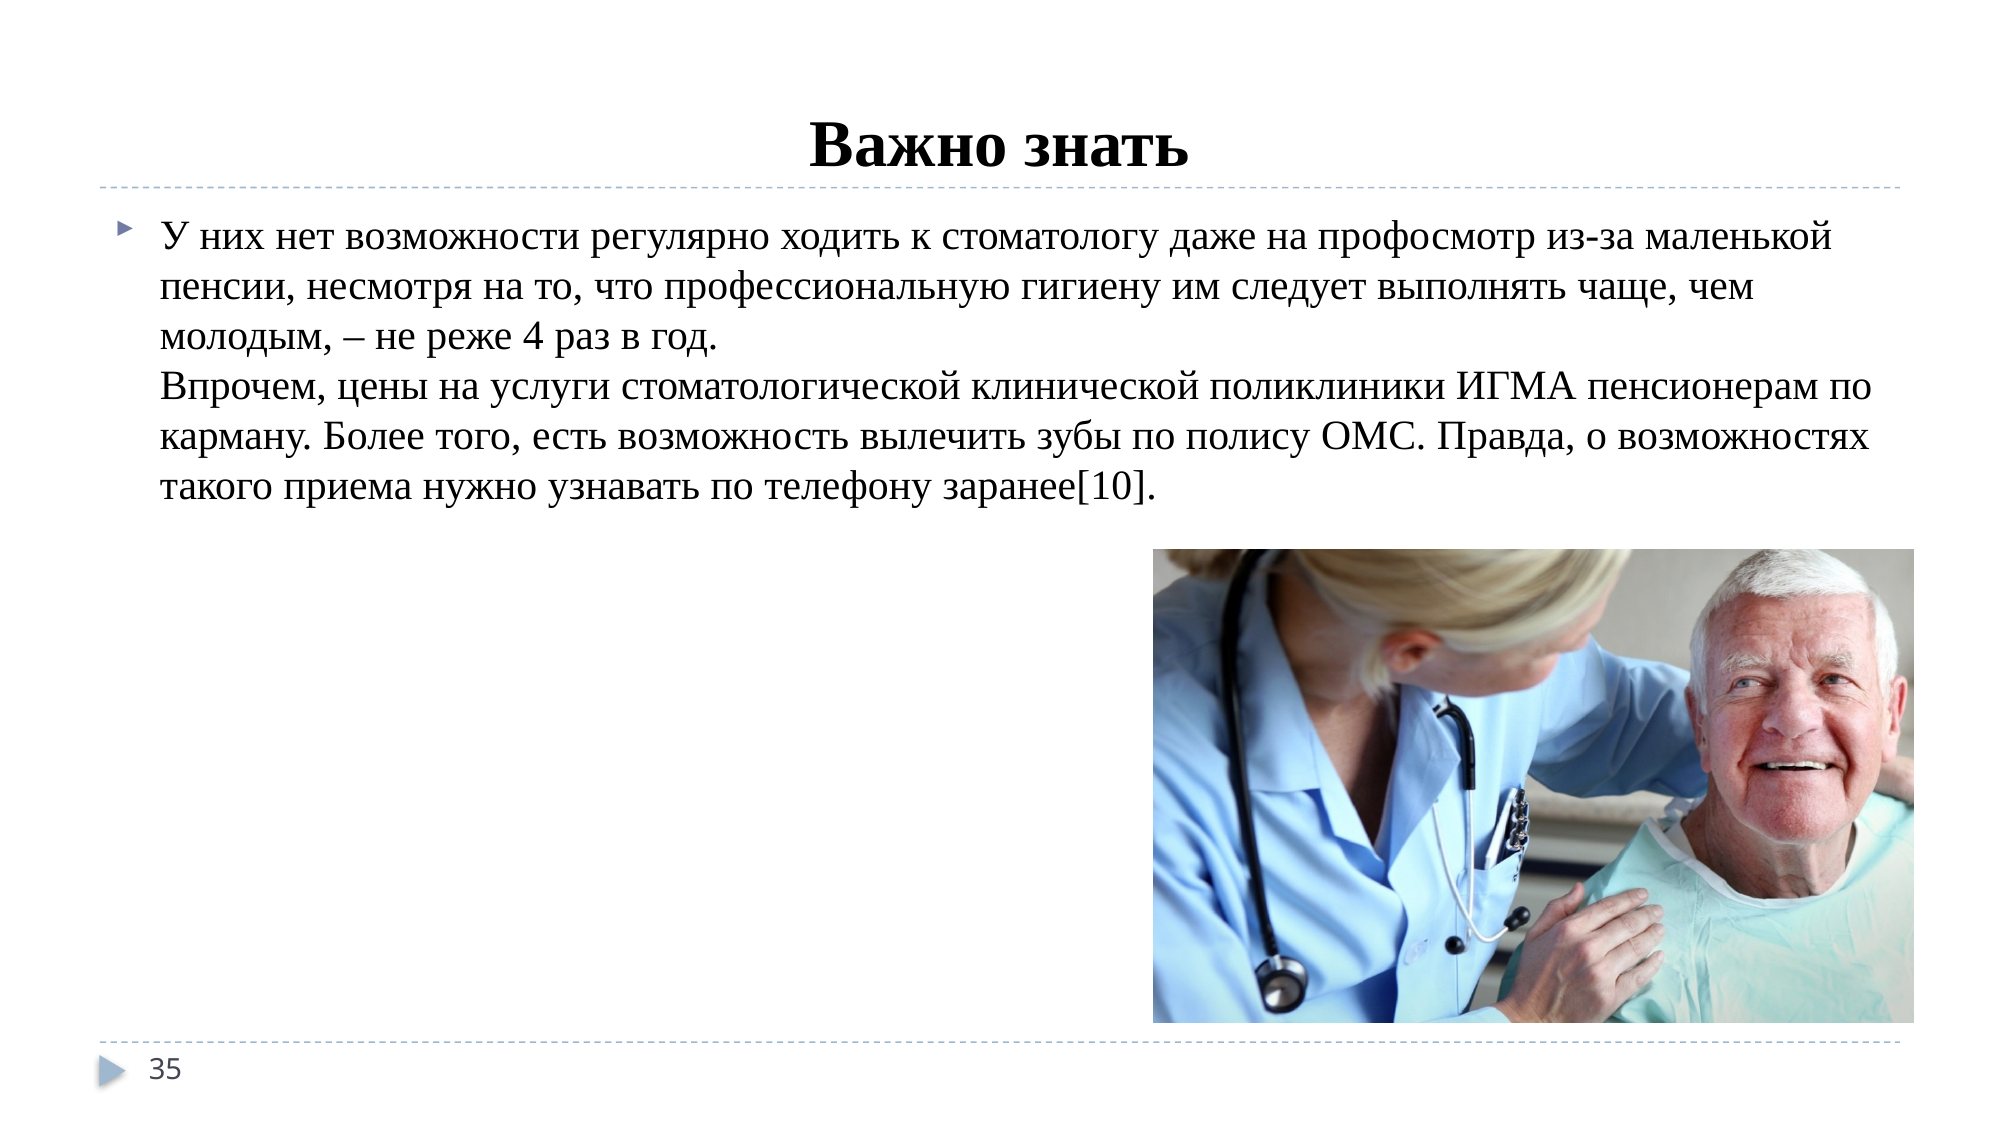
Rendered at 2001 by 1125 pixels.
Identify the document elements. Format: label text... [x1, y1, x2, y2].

picture [1153, 549, 1915, 1024]
title Важно знать [99, 24, 1900, 188]
slide_number 35 [133, 1042, 568, 1103]
list У них нет возможности регулярно ходить к стоматологу даже на профосмотр из-за маленькой пенсии, несмотря на то, что профессиональную гигиену им следует выполнять чаще, чем молодым, – не реже 4 раз в год. Впрочем, цены на услуги стоматологической клинической поликлиники ИГМА пенсионерам по карману. Более того, есть возможность вылечить зубы по полису ОМС. Правда, о возможностях такого приема нужно узнавать по телефону заранее[10]. [99, 200, 1900, 1010]
